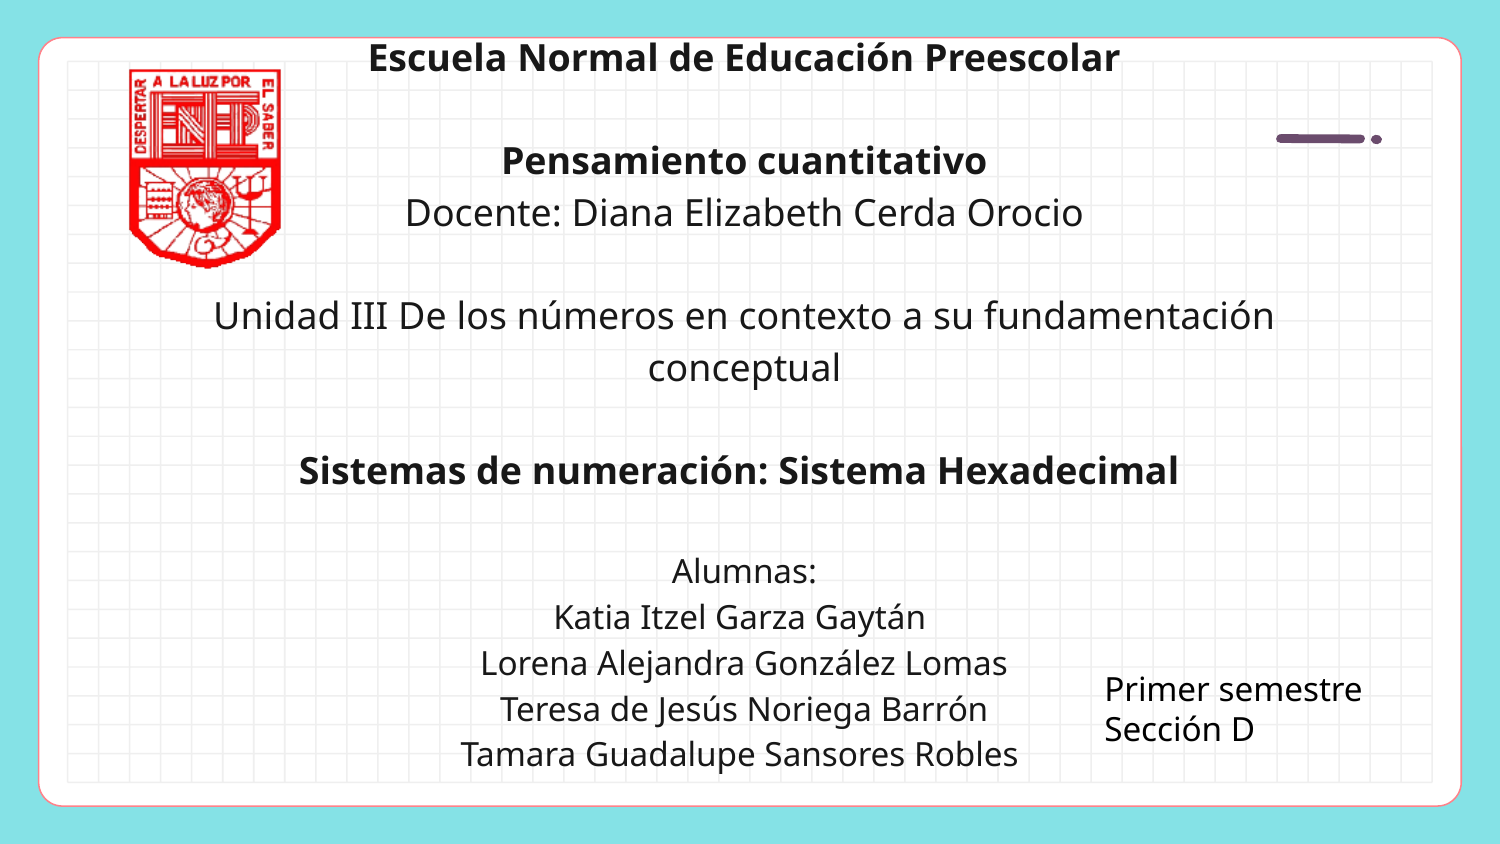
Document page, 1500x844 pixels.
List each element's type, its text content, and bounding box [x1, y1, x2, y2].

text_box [1275, 133, 1383, 145]
list Escuela Normal de Educación Preescolar Pensamiento cuantitativo Docente: Diana Elizabeth Cerda Orocio Unidad III De los números en contexto a su fundamentación conceptual Sistemas de numeración: Sistema Hexadecimal Alumnas: Katia Itzel Garza Gaytán Lorena Alejandra González Lomas Teresa de Jesús Noriega Barrón Tamara Guadalupe Sansores Robles [112, 97, 1377, 795]
text_box Primer semestre Sección D [1089, 661, 1446, 756]
picture [61, 65, 339, 272]
